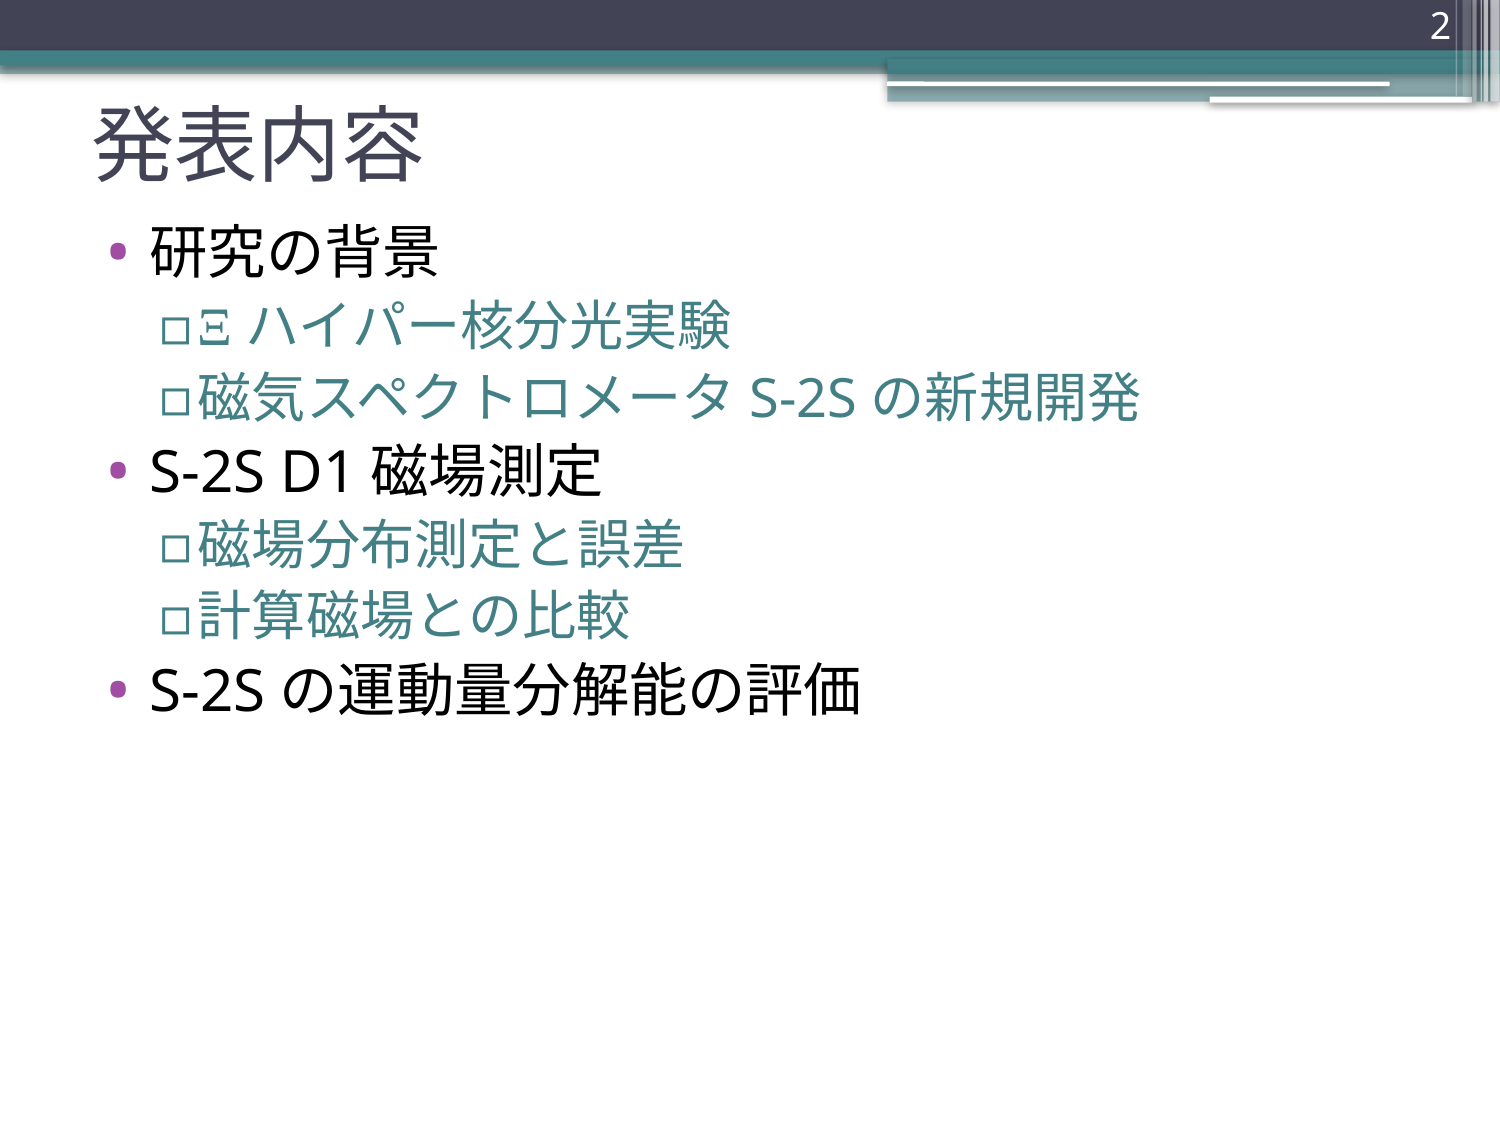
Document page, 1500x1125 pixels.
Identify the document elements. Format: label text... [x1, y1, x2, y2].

list 研究の背景 Ξハイパー核分光実験 磁気スペクトロメータS-2Sの新規開発 S-2S D1磁場測定 磁場分布測定と誤差 計算磁場との比較 S-2Sの運動量分解能の評価 [75, 208, 1425, 1079]
title 発表内容 [76, 54, 1427, 230]
slide_number 2 [1341, 0, 1466, 61]
